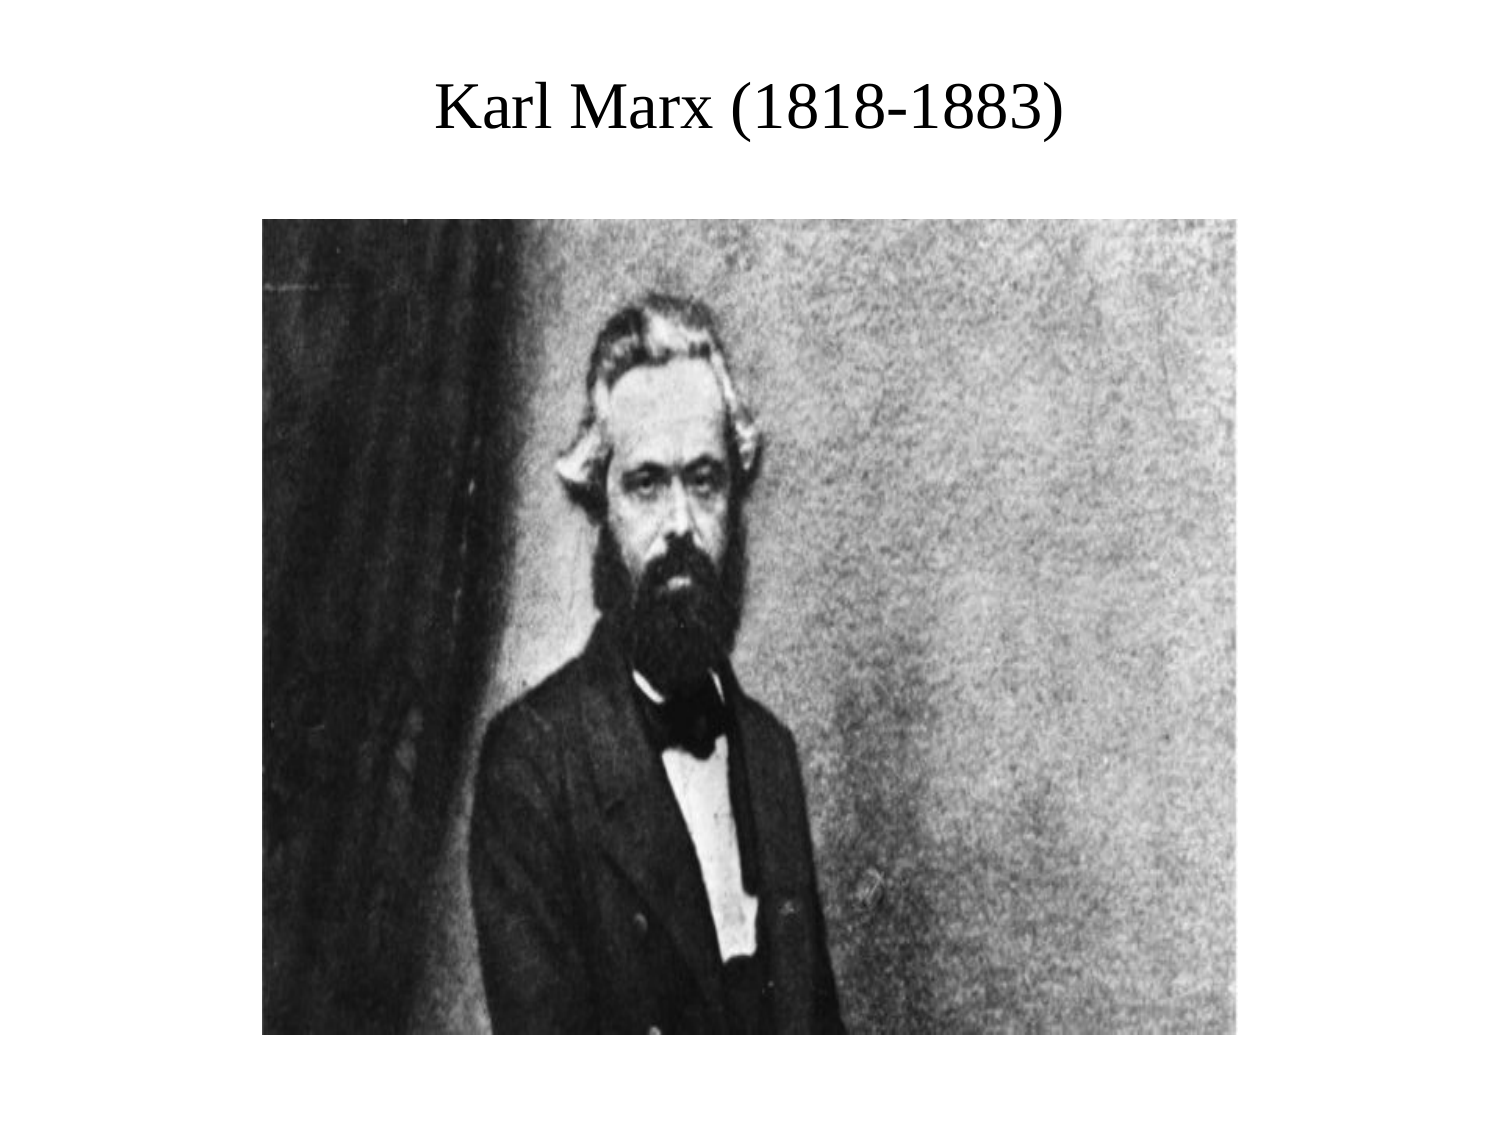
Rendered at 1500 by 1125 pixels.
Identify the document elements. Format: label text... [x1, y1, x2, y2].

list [262, 219, 1238, 1036]
title Karl Marx (1818-1883) [112, 31, 1388, 173]
